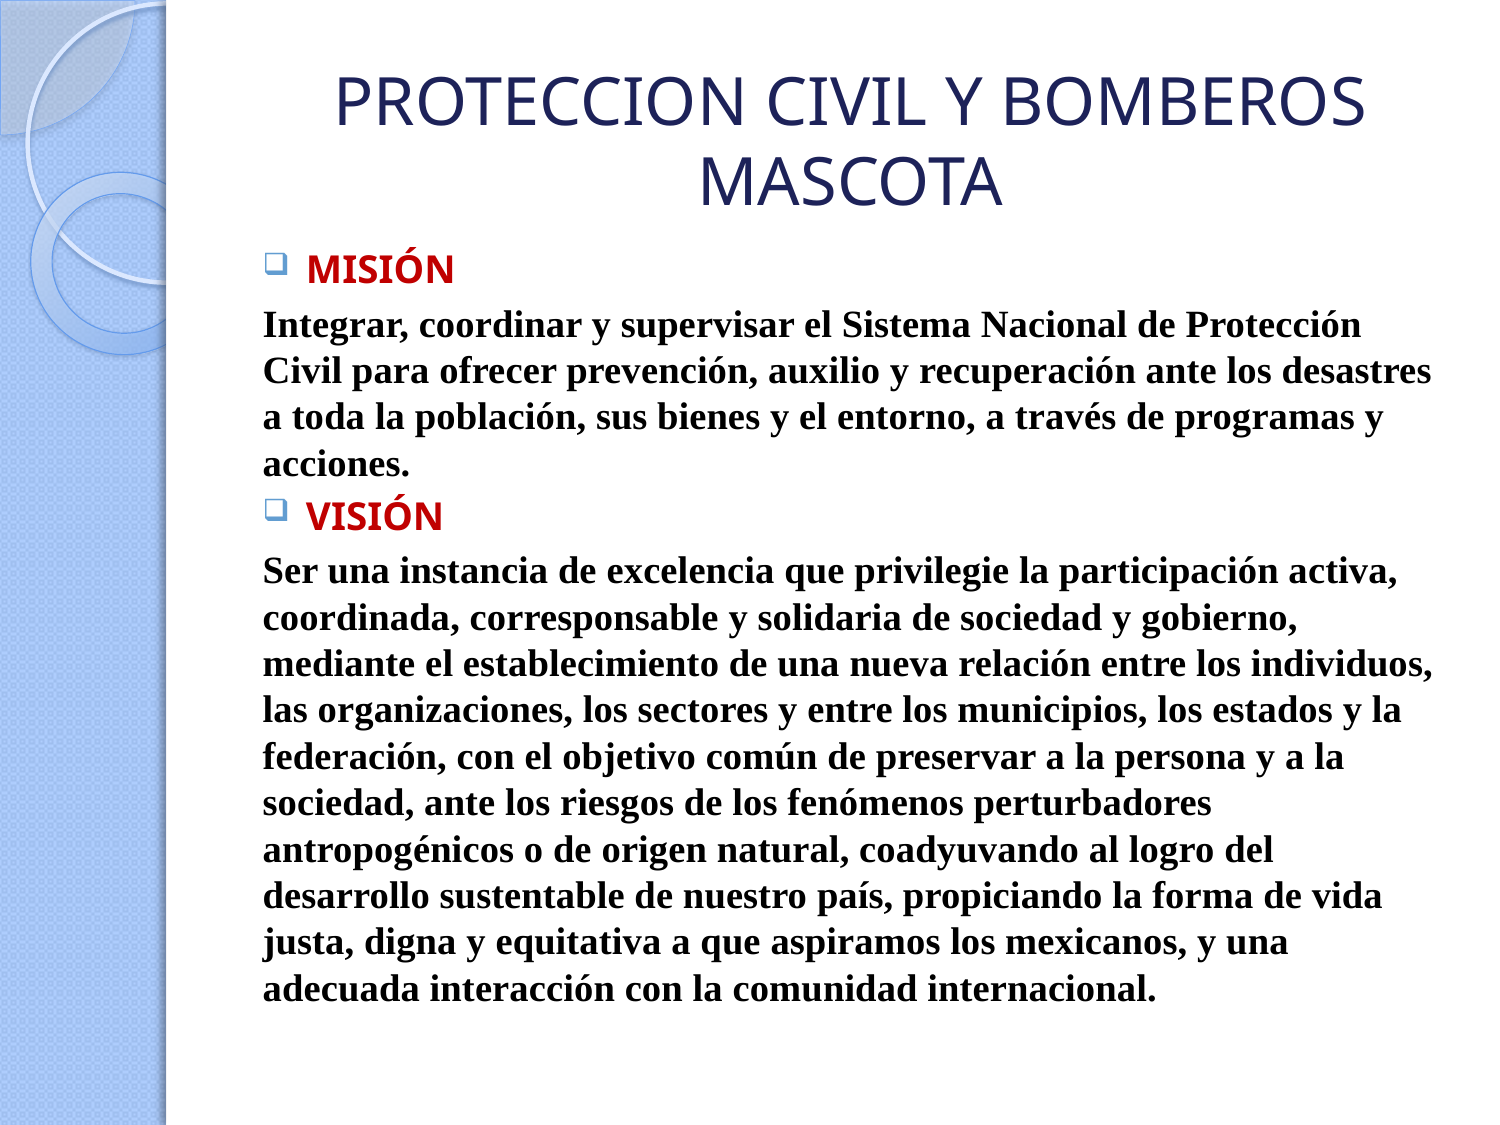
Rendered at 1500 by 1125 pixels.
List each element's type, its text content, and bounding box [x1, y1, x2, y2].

list MISIÓN Integrar, coordinar y supervisar el Sistema Nacional de Protección Civil para ofrecer prevención, auxilio y recuperación ante los desastres a toda la población, sus bienes y el entorno, a través de programas y acciones. VISIÓN Ser una instancia de excelencia que privilegie la participación activa, coordinada, corresponsable y solidaria de sociedad y gobierno, mediante el establecimiento de una nueva relación entre los individuos, las organizaciones, los sectores y entre los municipios, los estados y la federación, con el objetivo común de preservar a la persona y a la sociedad, ante los riesgos de los fenómenos perturbadores antropogénicos o de origen natural, coadyuvando al logro del desarrollo sustentable de nuestro país, propiciando la forma de vida justa, digna y equitativa a que aspiramos los mexicanos, y una adecuada interacción con la comunidad internacional. [235, 237, 1466, 1025]
title PROTECCION CIVIL Y BOMBEROS MASCOTA [235, 45, 1466, 233]
